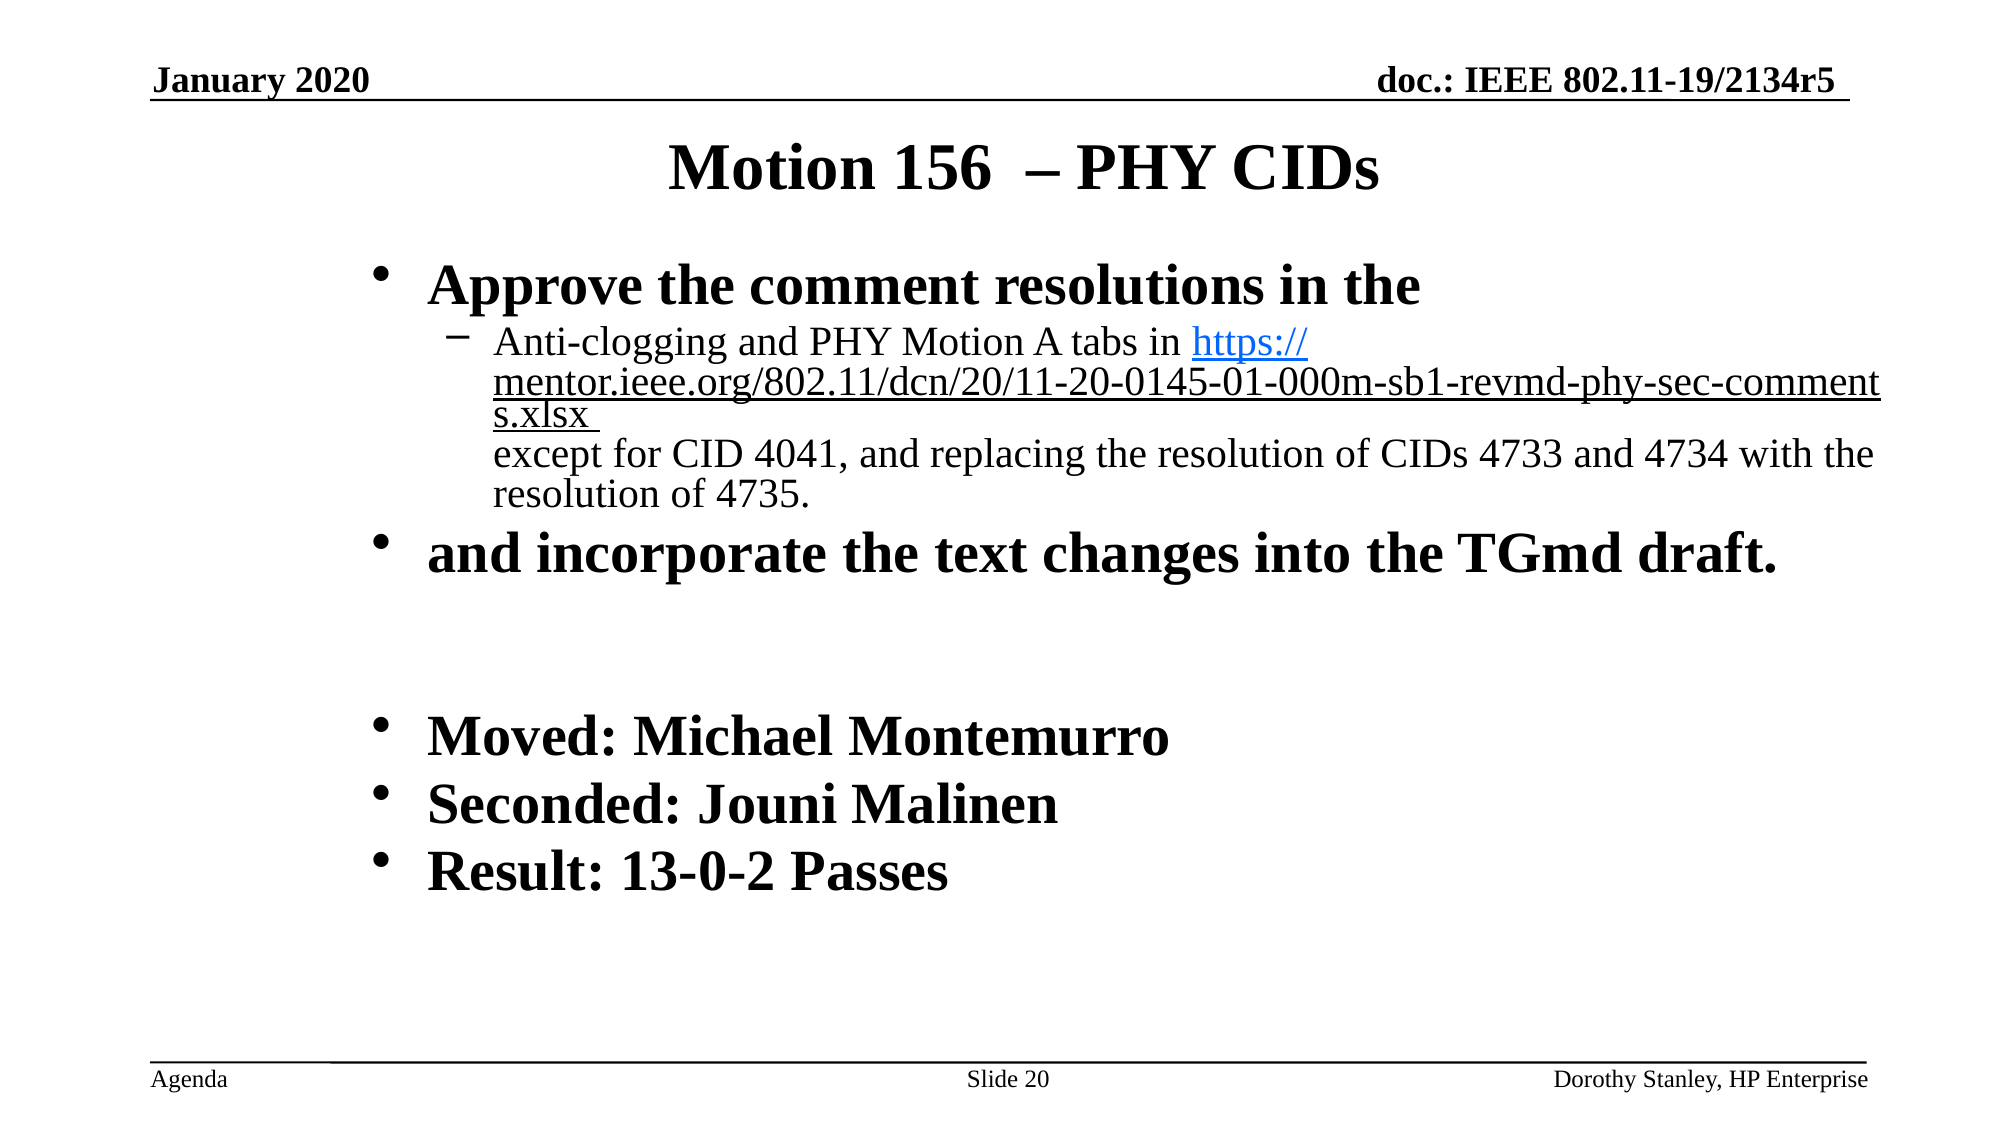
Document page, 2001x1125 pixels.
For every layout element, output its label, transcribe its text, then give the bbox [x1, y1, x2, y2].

slide_number Slide 20 [966, 1062, 1051, 1093]
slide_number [152, 54, 567, 100]
list Approve the comment resolutions in the Anti-clogging and PHY Motion A tabs in https://mentor.ieee.org/802.11/dcn/20/11-20-0145-01-000m-sb1-revmd-phy-sec-comments.xlsx except for CID 4041, and replacing the resolution of CIDs 4733 and 4734 with the resolution of 4735. and incorporate the text changes into the TGmd draft. Moved: Michael Montemurro Seconded: Jouni Malinen Result: 13-0-2 Passes [356, 251, 1911, 1002]
footer Dorothy Stanley, HP Enterprise [1549, 1062, 1869, 1093]
title Motion 156 – PHY CIDs [200, 75, 1850, 250]
